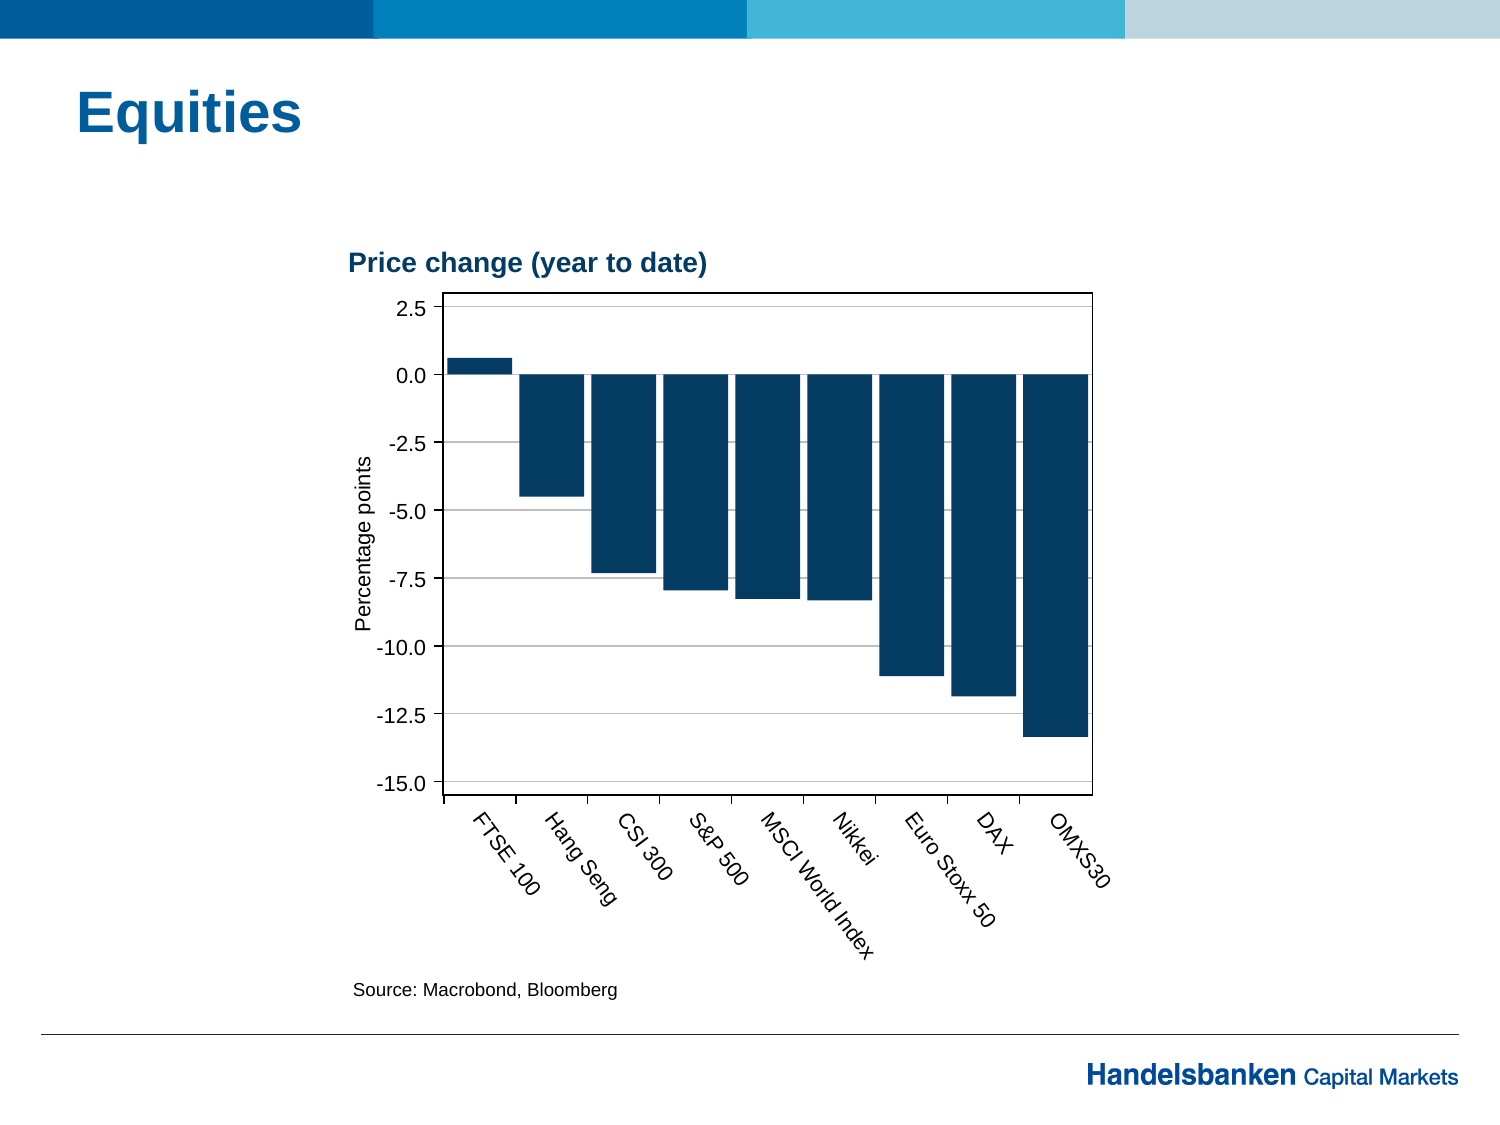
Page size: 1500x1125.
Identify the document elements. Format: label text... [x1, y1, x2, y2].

title Equities [76, 77, 1424, 197]
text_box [335, 231, 1120, 1017]
picture [1088, 1063, 1458, 1089]
